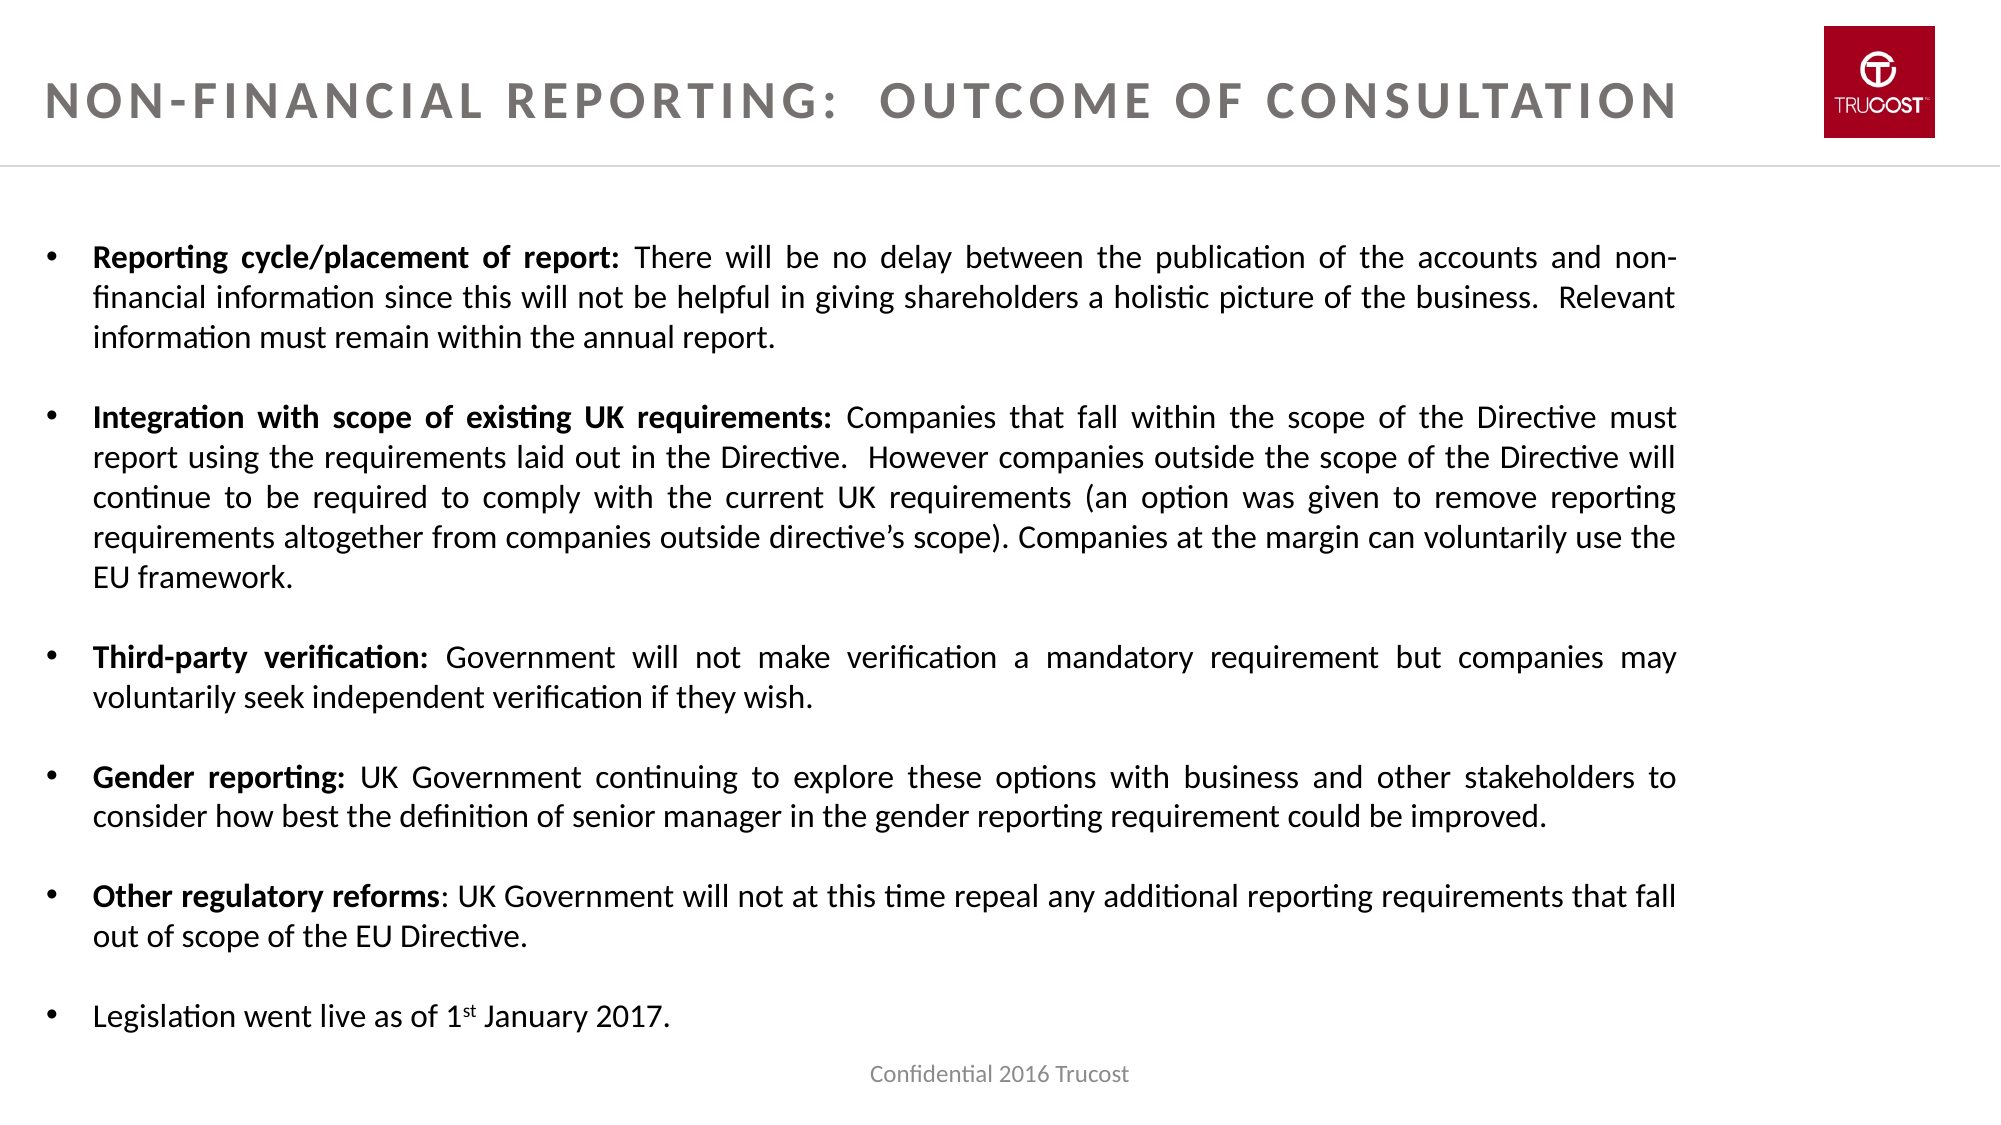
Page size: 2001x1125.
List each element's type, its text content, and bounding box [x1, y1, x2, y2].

picture [1824, 26, 1935, 138]
footer Confidential 2016 Trucost [662, 1068, 1338, 1103]
text_box NON-FINANCIAL REPORTING: OUTCOME OF CONSULTATION [31, 61, 1727, 138]
text_box Reporting cycle/placement of report: There will be no delay between the publication of the accounts and non-financial information since this will not be helpful in giving shareholders a holistic picture of the business. Relevant information must remain within the annual report. Integration with scope of existing UK requirements: Companies that fall within the scope of the Directive must report using the requirements laid out in the Directive. However companies outside the scope of the Directive will continue to be required to comply with the current UK requirements (an option was given to remove reporting requirements altogether from companies outside directive’s scope). Companies at the margin can voluntarily use the EU framework. Third-party verification: Government will not make verification a mandatory requirement but companies may voluntarily seek independent verification if they wish. Gender reporting: UK Government continuing to explore these options with business and other stakeholders to consider how best the definition of senior manager in the gender reporting requirement could be improved. Other regulatory reforms: UK Government will not at this time repeal any additional reporting requirements that fall out of scope of the EU Directive. Legislation went live as of 1st January 2017. [31, 188, 1694, 1068]
